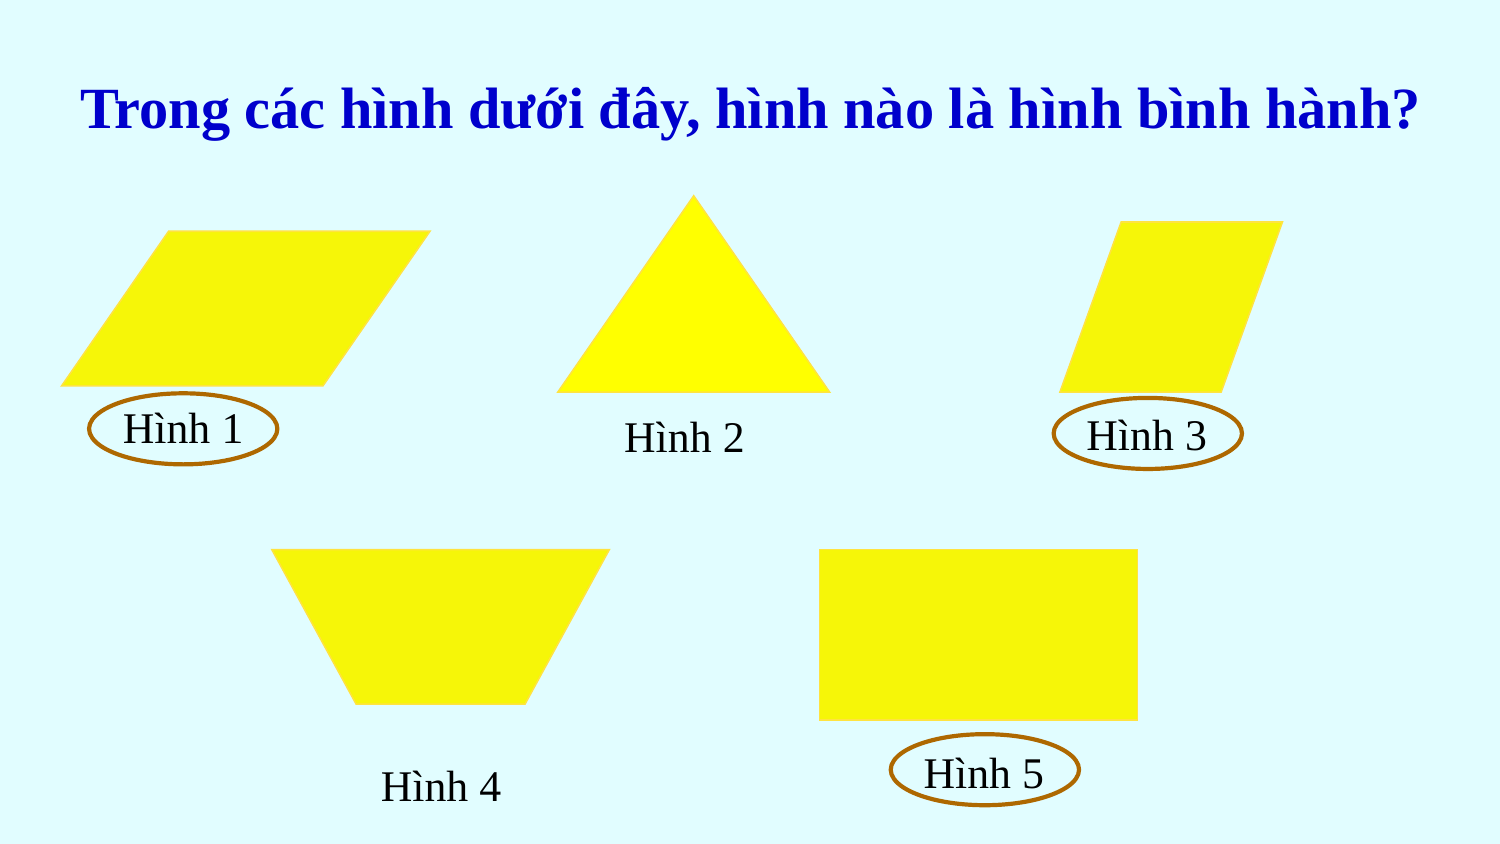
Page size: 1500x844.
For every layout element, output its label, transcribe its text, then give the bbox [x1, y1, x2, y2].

text_box [86, 405, 108, 453]
text_box Hình 4 [366, 749, 537, 818]
text_box [936, 732, 1034, 737]
text_box [271, 549, 610, 705]
text_box [1051, 410, 1071, 457]
list Trong các hình dưới đây, hình nào là hình bình hành? [0, 55, 1490, 150]
text_box [819, 549, 1138, 720]
text_box Hình 3 [1071, 399, 1242, 467]
text_box [1104, 467, 1192, 472]
text_box [129, 460, 238, 467]
text_box [557, 195, 830, 393]
text_box Hình 2 [609, 401, 779, 469]
text_box [61, 231, 430, 386]
text_box Hình 5 [908, 737, 1079, 805]
text_box [1059, 221, 1283, 393]
text_box Hình 1 [108, 392, 334, 460]
text_box [1108, 395, 1188, 399]
text_box [888, 746, 908, 793]
